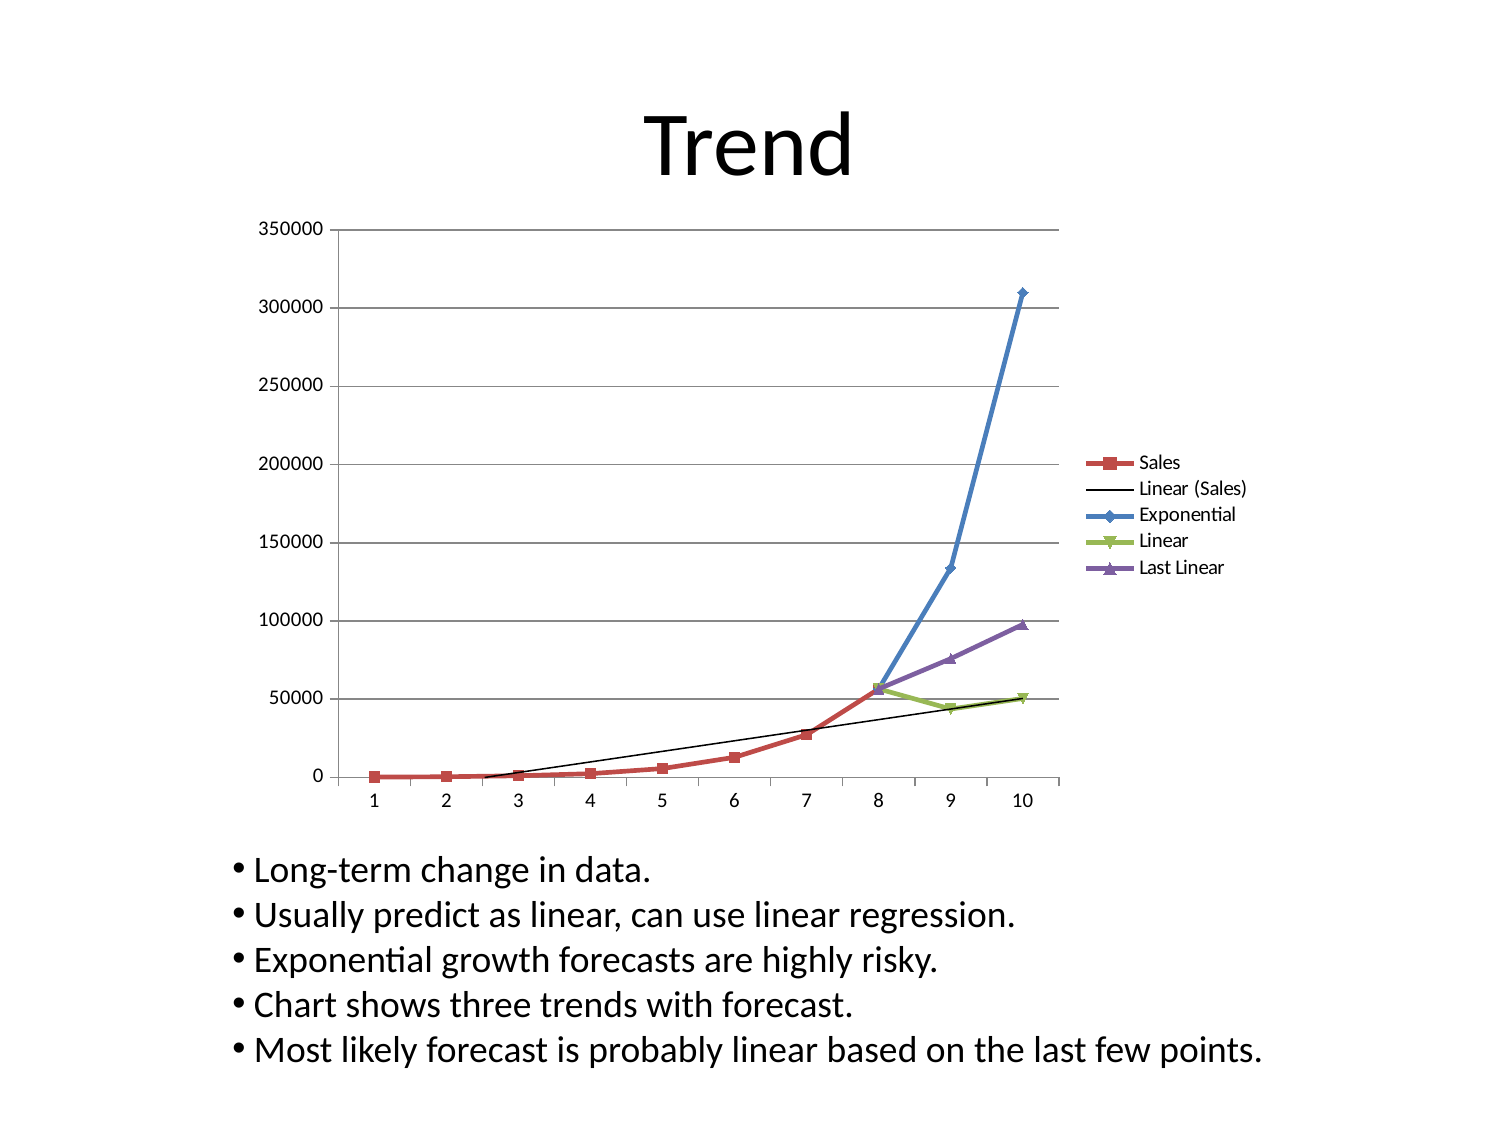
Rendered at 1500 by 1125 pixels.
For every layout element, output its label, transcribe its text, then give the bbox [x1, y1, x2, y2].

chart [237, 207, 1267, 826]
text_box Long-term change in data. Usually predict as linear, can use linear regression. Exponential growth forecasts are highly risky. Chart shows three trends with forecast. Most likely forecast is probably linear based on the last few points. [217, 837, 1310, 1078]
title Trend [75, 45, 1425, 233]
